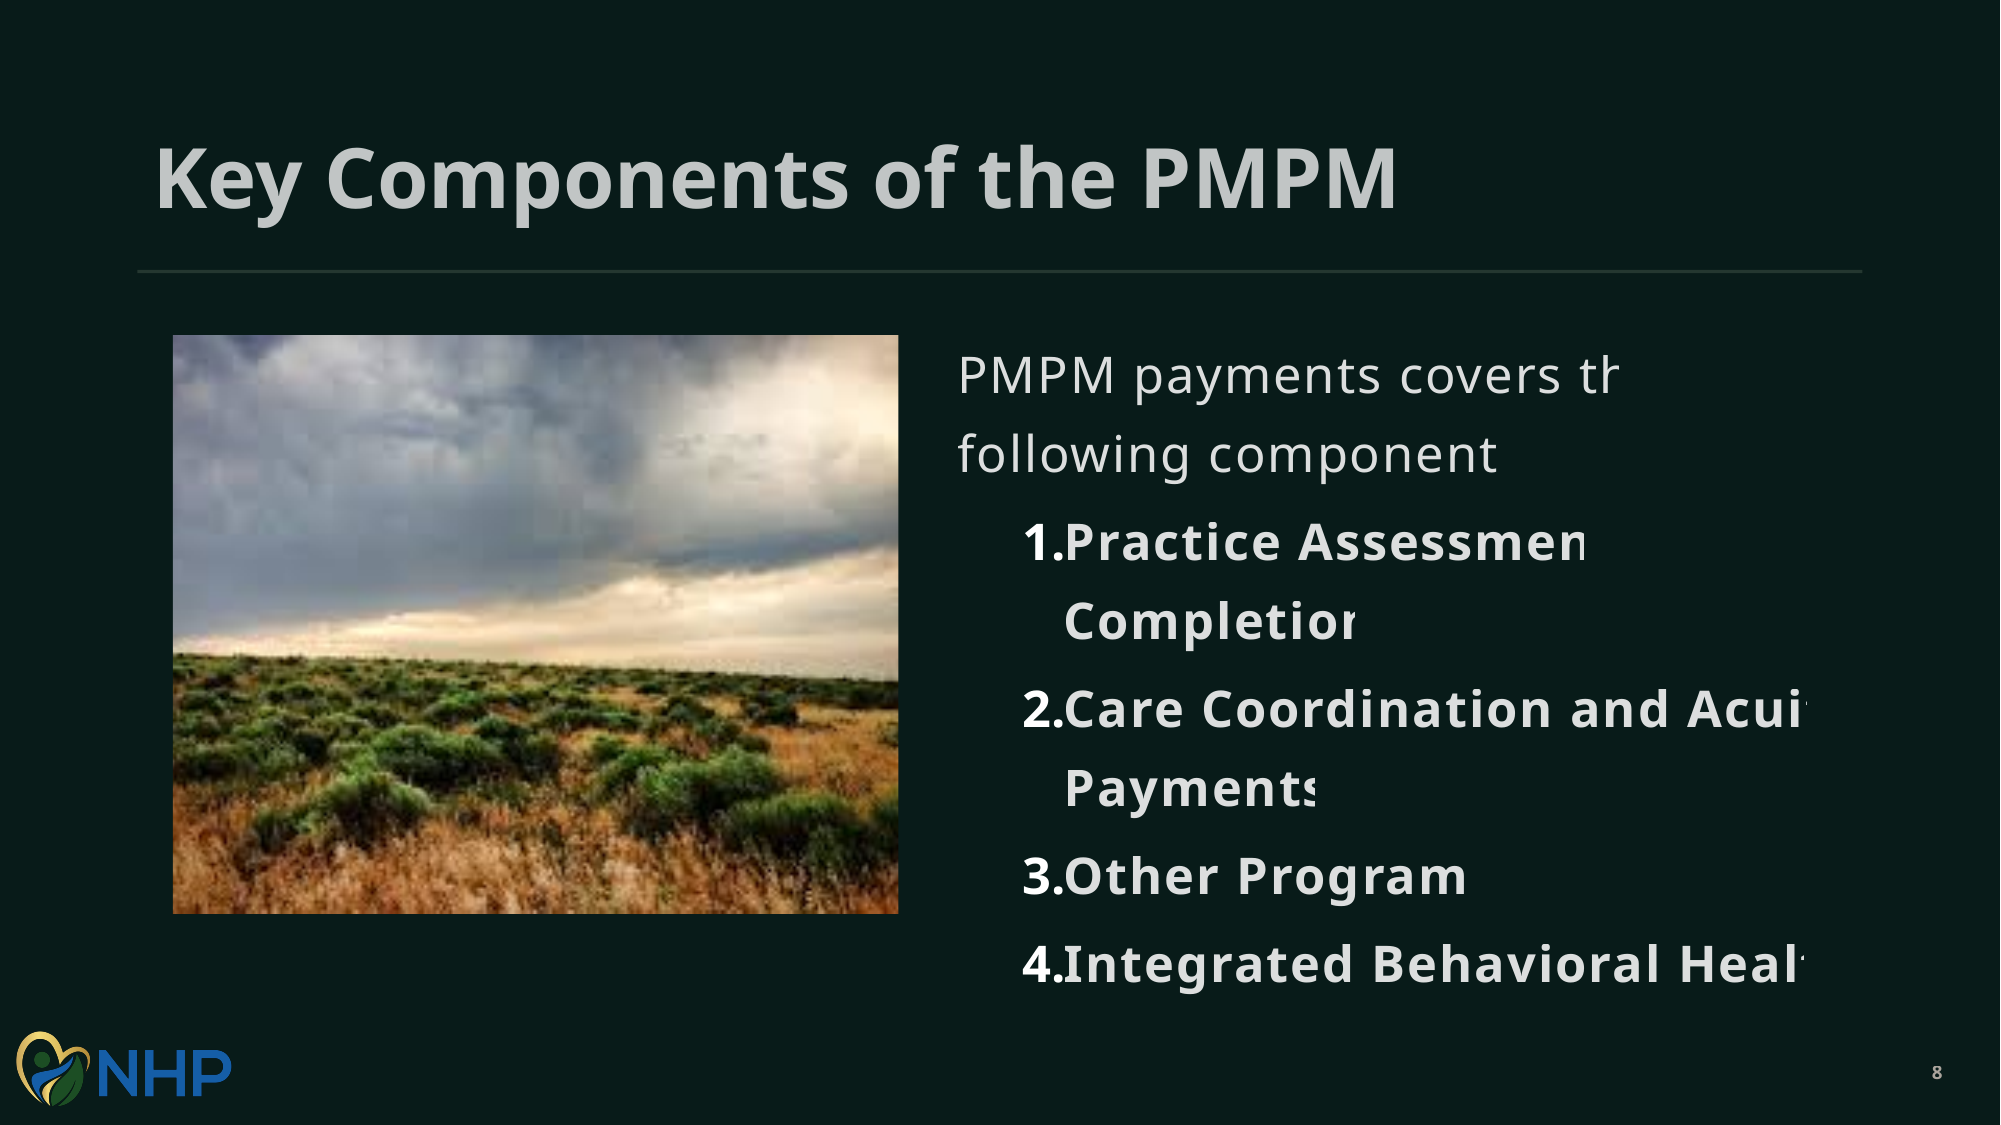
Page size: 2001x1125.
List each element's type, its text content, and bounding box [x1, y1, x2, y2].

list PMPM payments covers the following components: Practice Assessment Completion Care Coordination and Acuity Payments Other Programs Integrated Behavioral Health [942, 321, 1888, 1008]
slide_number 8 [1725, 1042, 1958, 1103]
picture [0, 1019, 247, 1118]
title Key Components of the PMPM [137, 109, 1863, 244]
picture [172, 335, 899, 914]
